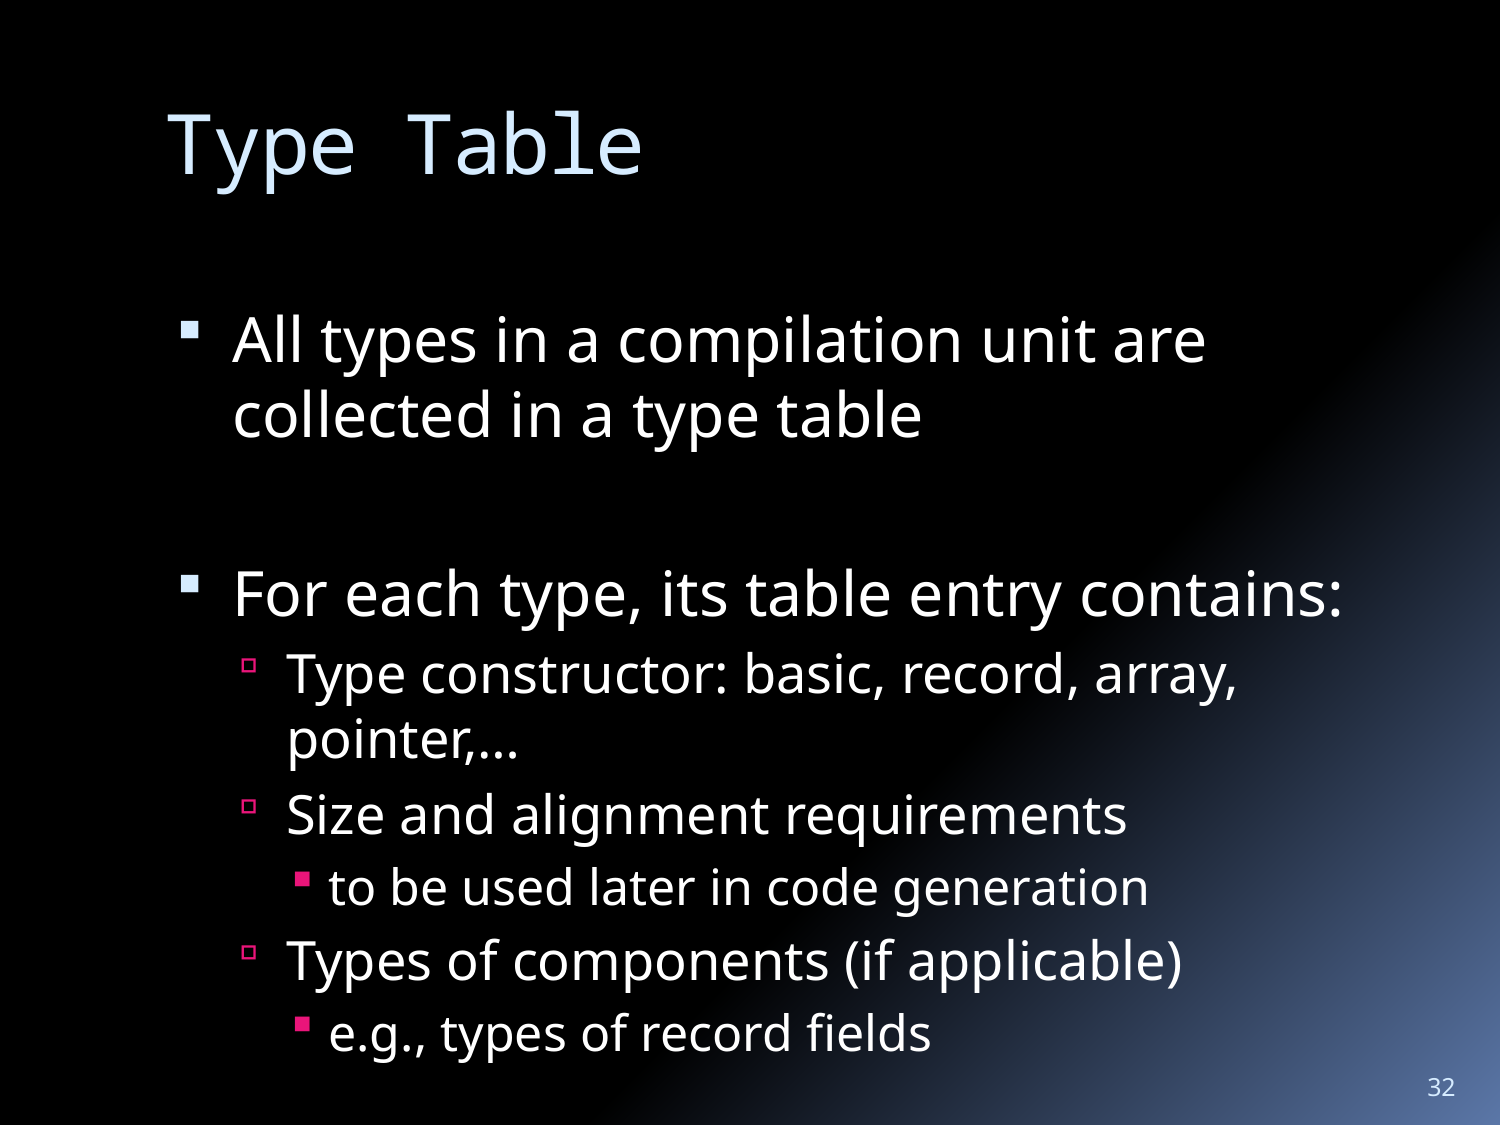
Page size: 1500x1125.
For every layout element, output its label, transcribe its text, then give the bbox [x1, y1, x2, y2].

list All types in a compilation unit are collected in a type table For each type, its table entry contains: Type constructor: basic, record, array, pointer,… Size and alignment requirements to be used later in code generation Types of components (if applicable) e.g., types of record fields [150, 292, 1425, 1043]
slide_number 32 [1412, 1052, 1488, 1113]
title Type Table [150, 83, 1425, 234]
